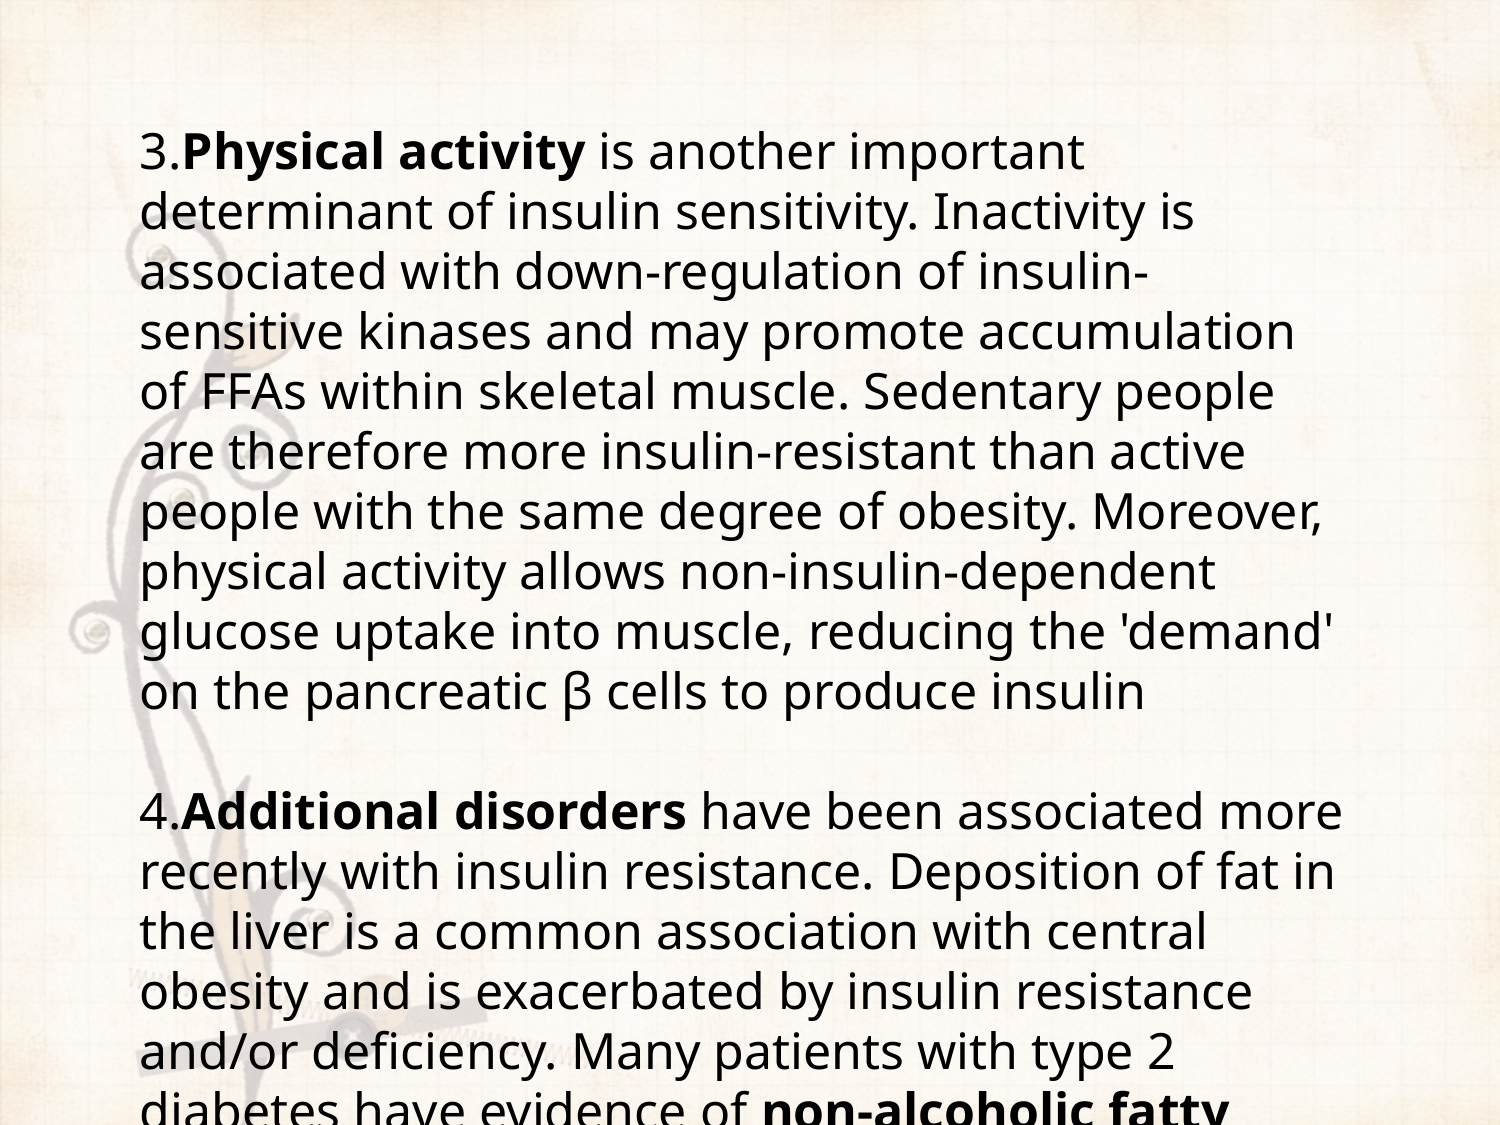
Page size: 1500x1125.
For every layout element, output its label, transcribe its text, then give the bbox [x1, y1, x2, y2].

text_box 3.Physical activity is another important determinant of insulin sensitivity. Inactivity is associated with down-regulation of insulin-sensitive kinases and may promote accumulation of FFAs within skeletal muscle. Sedentary people are therefore more insulin-resistant than active people with the same degree of obesity. Moreover, physical activity allows non-insulin-dependent glucose uptake into muscle, reducing the 'demand' on the pancreatic β cells to produce insulin 4.Additional disorders have been associated more recently with insulin resistance. Deposition of fat in the liver is a common association with central obesity and is exacerbated by insulin resistance and/or deficiency. Many patients with type 2 diabetes have evidence of non-alcoholic fatty liver disease (NAFLD) [125, 112, 1363, 1125]
